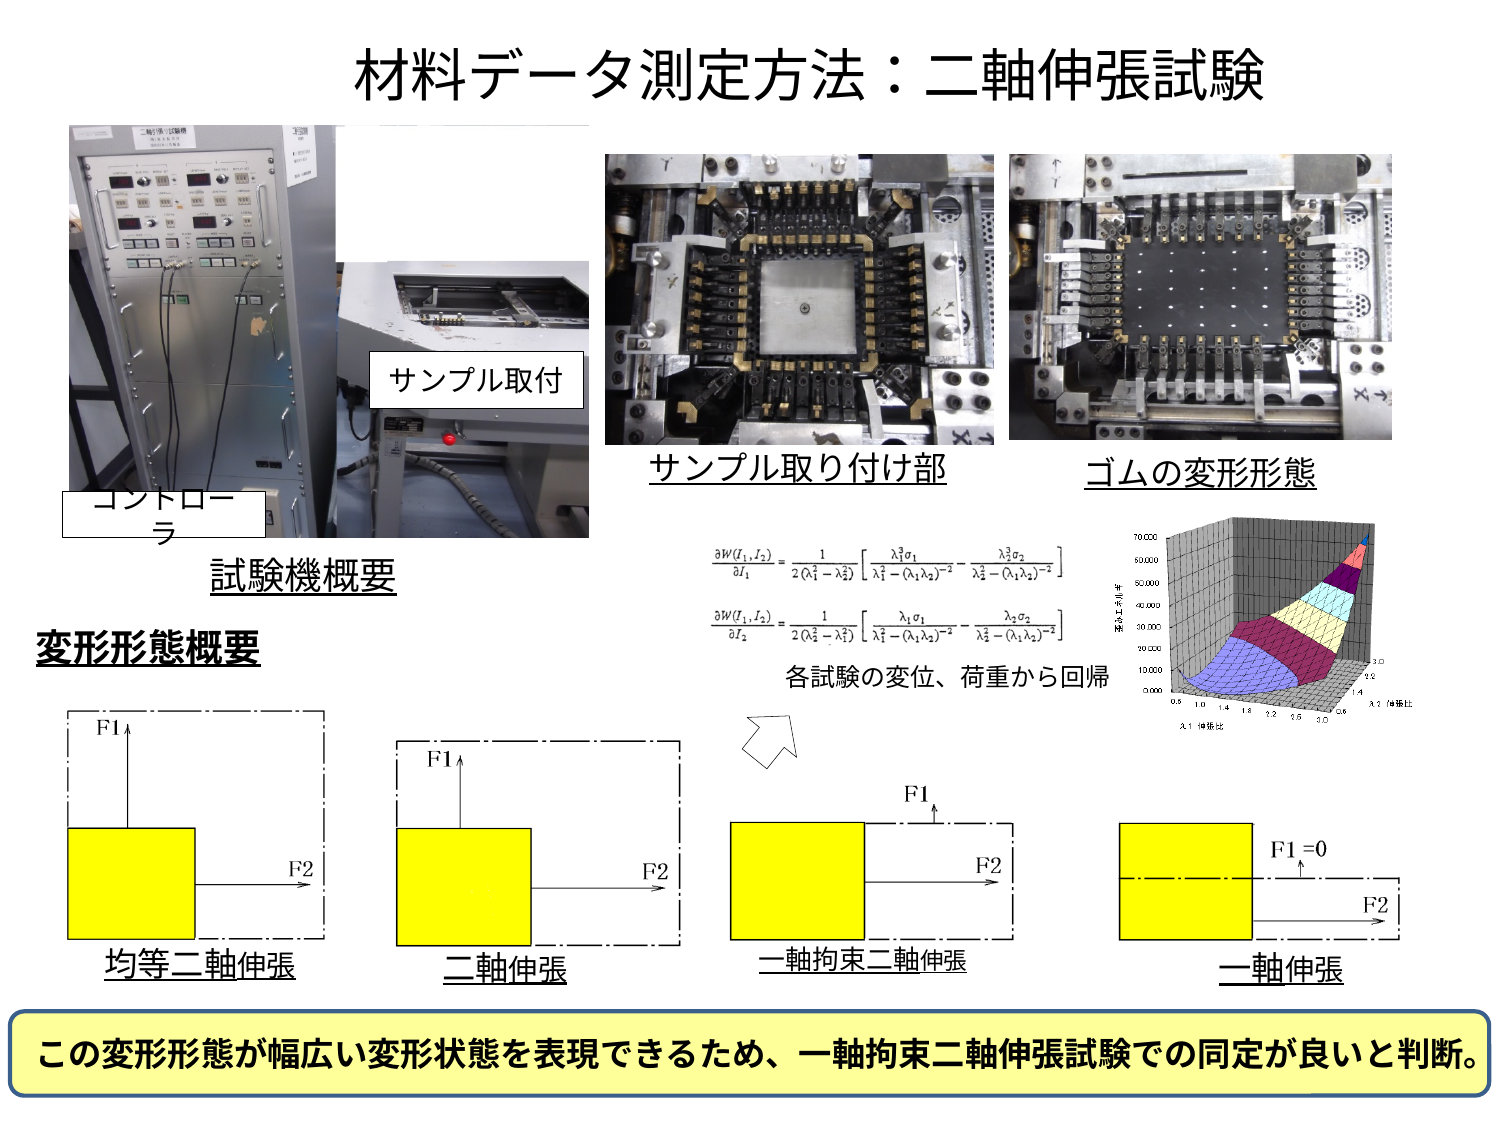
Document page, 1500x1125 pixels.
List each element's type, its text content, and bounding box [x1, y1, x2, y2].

text_box 一軸伸張 [1203, 958, 1367, 1005]
text_box サンプル取り付け部 [634, 454, 965, 492]
text_box 均等二軸伸張 [89, 956, 326, 1001]
picture [68, 125, 590, 539]
title 材料データ測定方法：二軸伸張試験 [277, 30, 1341, 116]
picture [605, 154, 994, 445]
text_box 一軸拘束二軸伸張 [743, 957, 1030, 1001]
text_box ゴムの変形形態 [1068, 448, 1367, 492]
picture [50, 695, 367, 948]
text_box 変形形態概要 [20, 616, 352, 668]
text_box 各試験の変位、荷重から回帰 [770, 654, 1095, 706]
text_box この変形形態が幅広い変形状態を表現できるため、一軸拘束二軸伸張試験での同定が良いと判断。 [7, 1009, 1492, 1098]
picture [1009, 154, 1392, 440]
picture [1100, 514, 1432, 949]
text_box 二軸伸張 [427, 963, 664, 1005]
list 試験機概要 [194, 546, 431, 610]
picture [378, 683, 1046, 955]
picture [707, 545, 1070, 646]
